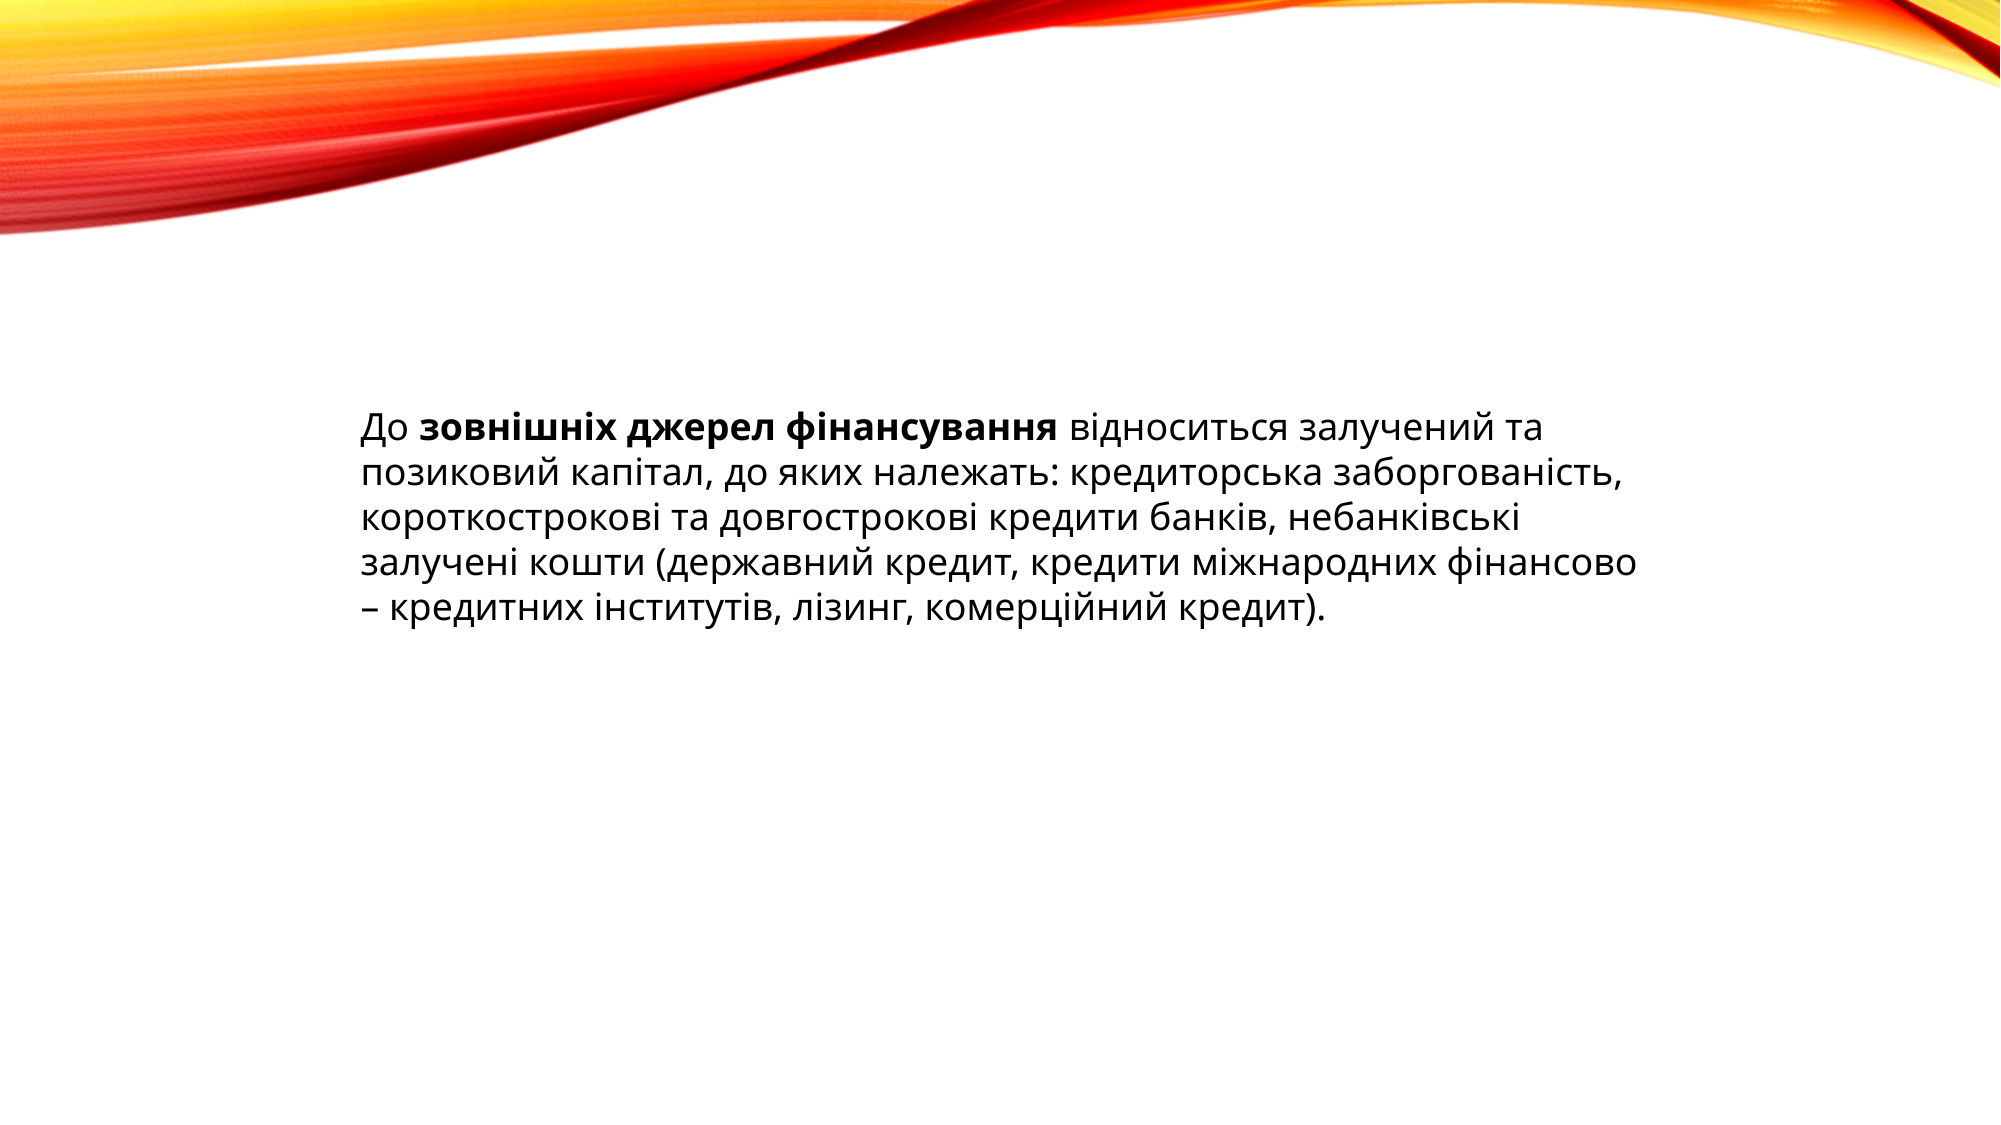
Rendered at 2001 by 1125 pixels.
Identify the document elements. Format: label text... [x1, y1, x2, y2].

picture [0, 0, 2000, 237]
text_box До зовнішніх джерел фінансування відноситься залучений та позиковий капітал, до яких належать: кредиторська заборгованість, короткострокові та довгострокові кредити банків, небанківські залучені кошти (державний кредит, кредити міжнародних фінансово – кредитних інститутів, лізинг, комерційний кредит). [345, 395, 1669, 636]
